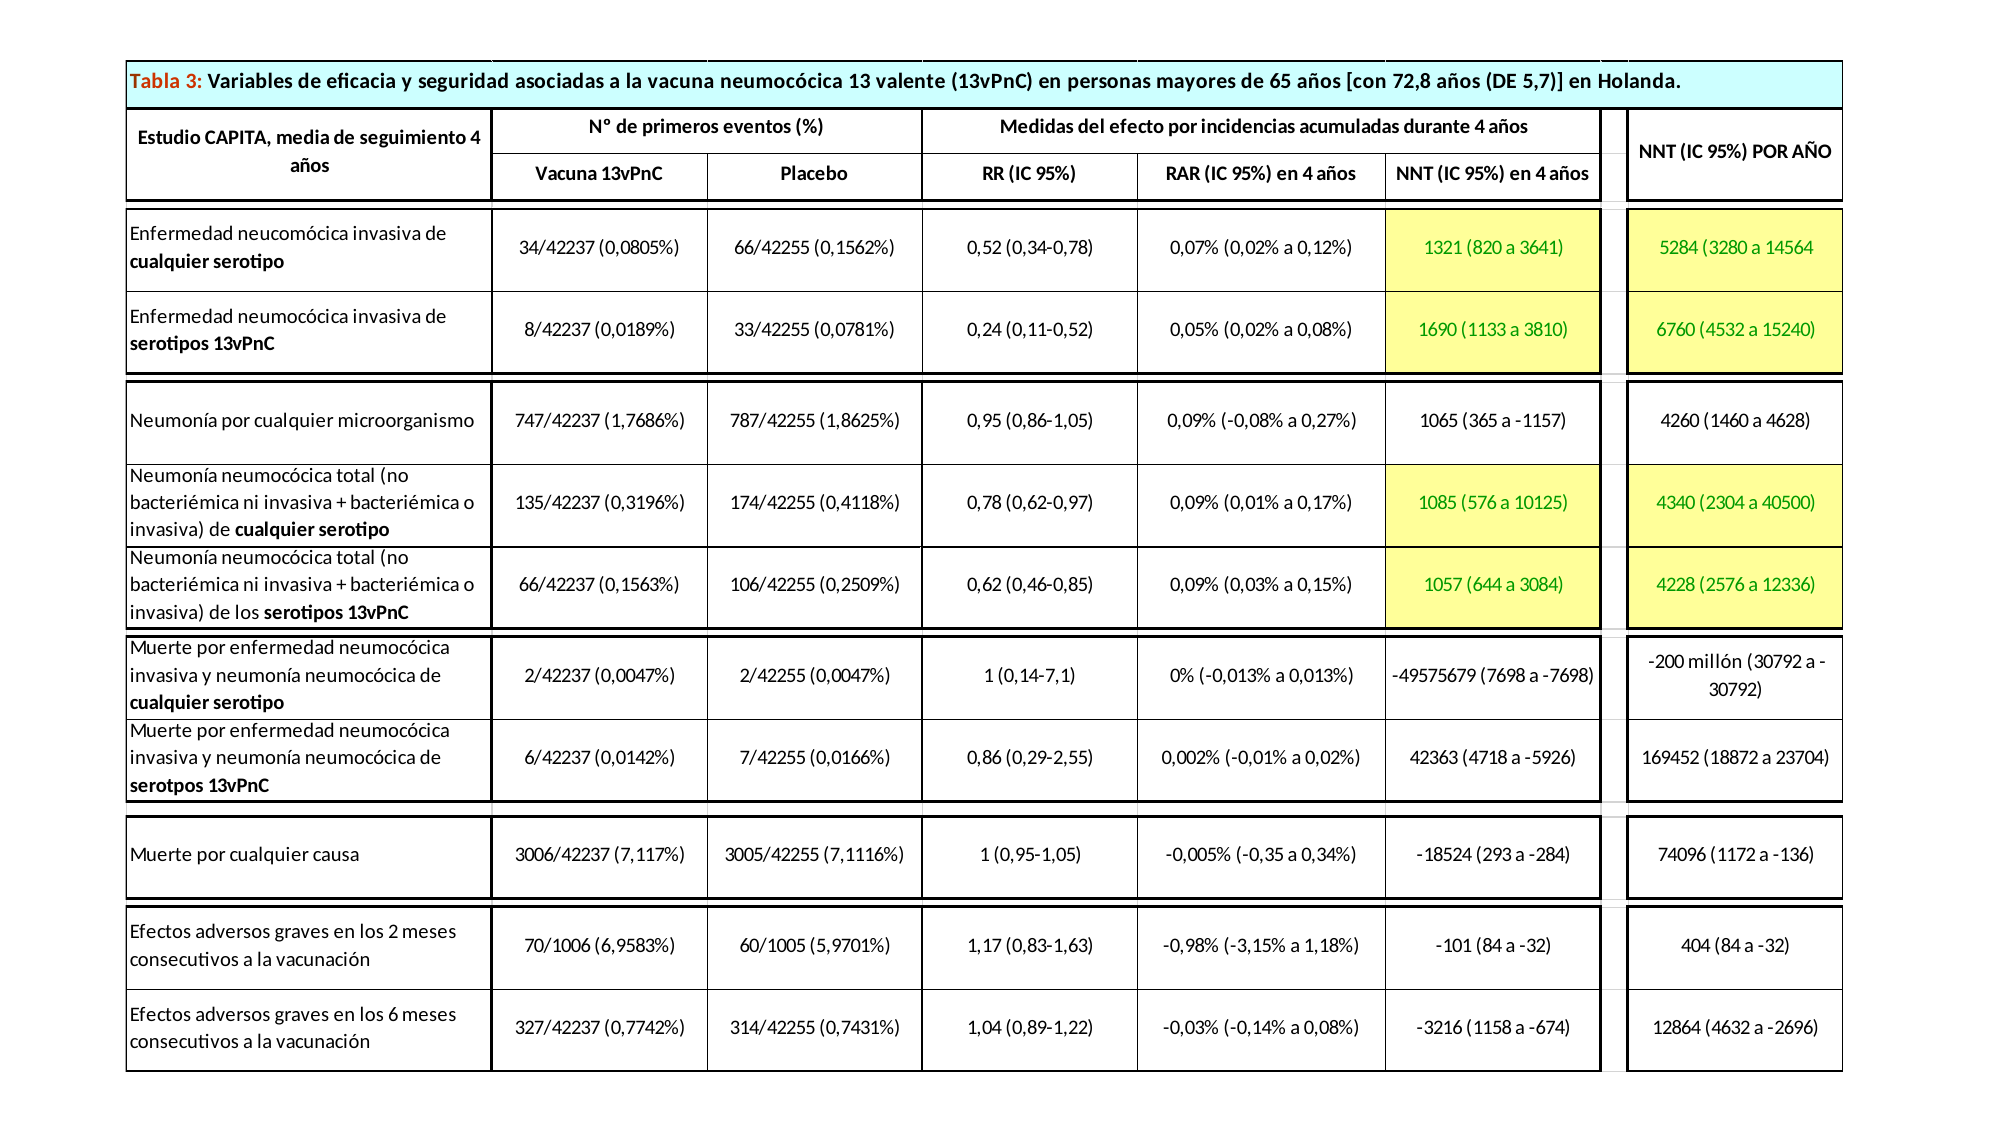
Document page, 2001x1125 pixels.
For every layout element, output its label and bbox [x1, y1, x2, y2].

list [125, 60, 1845, 1073]
